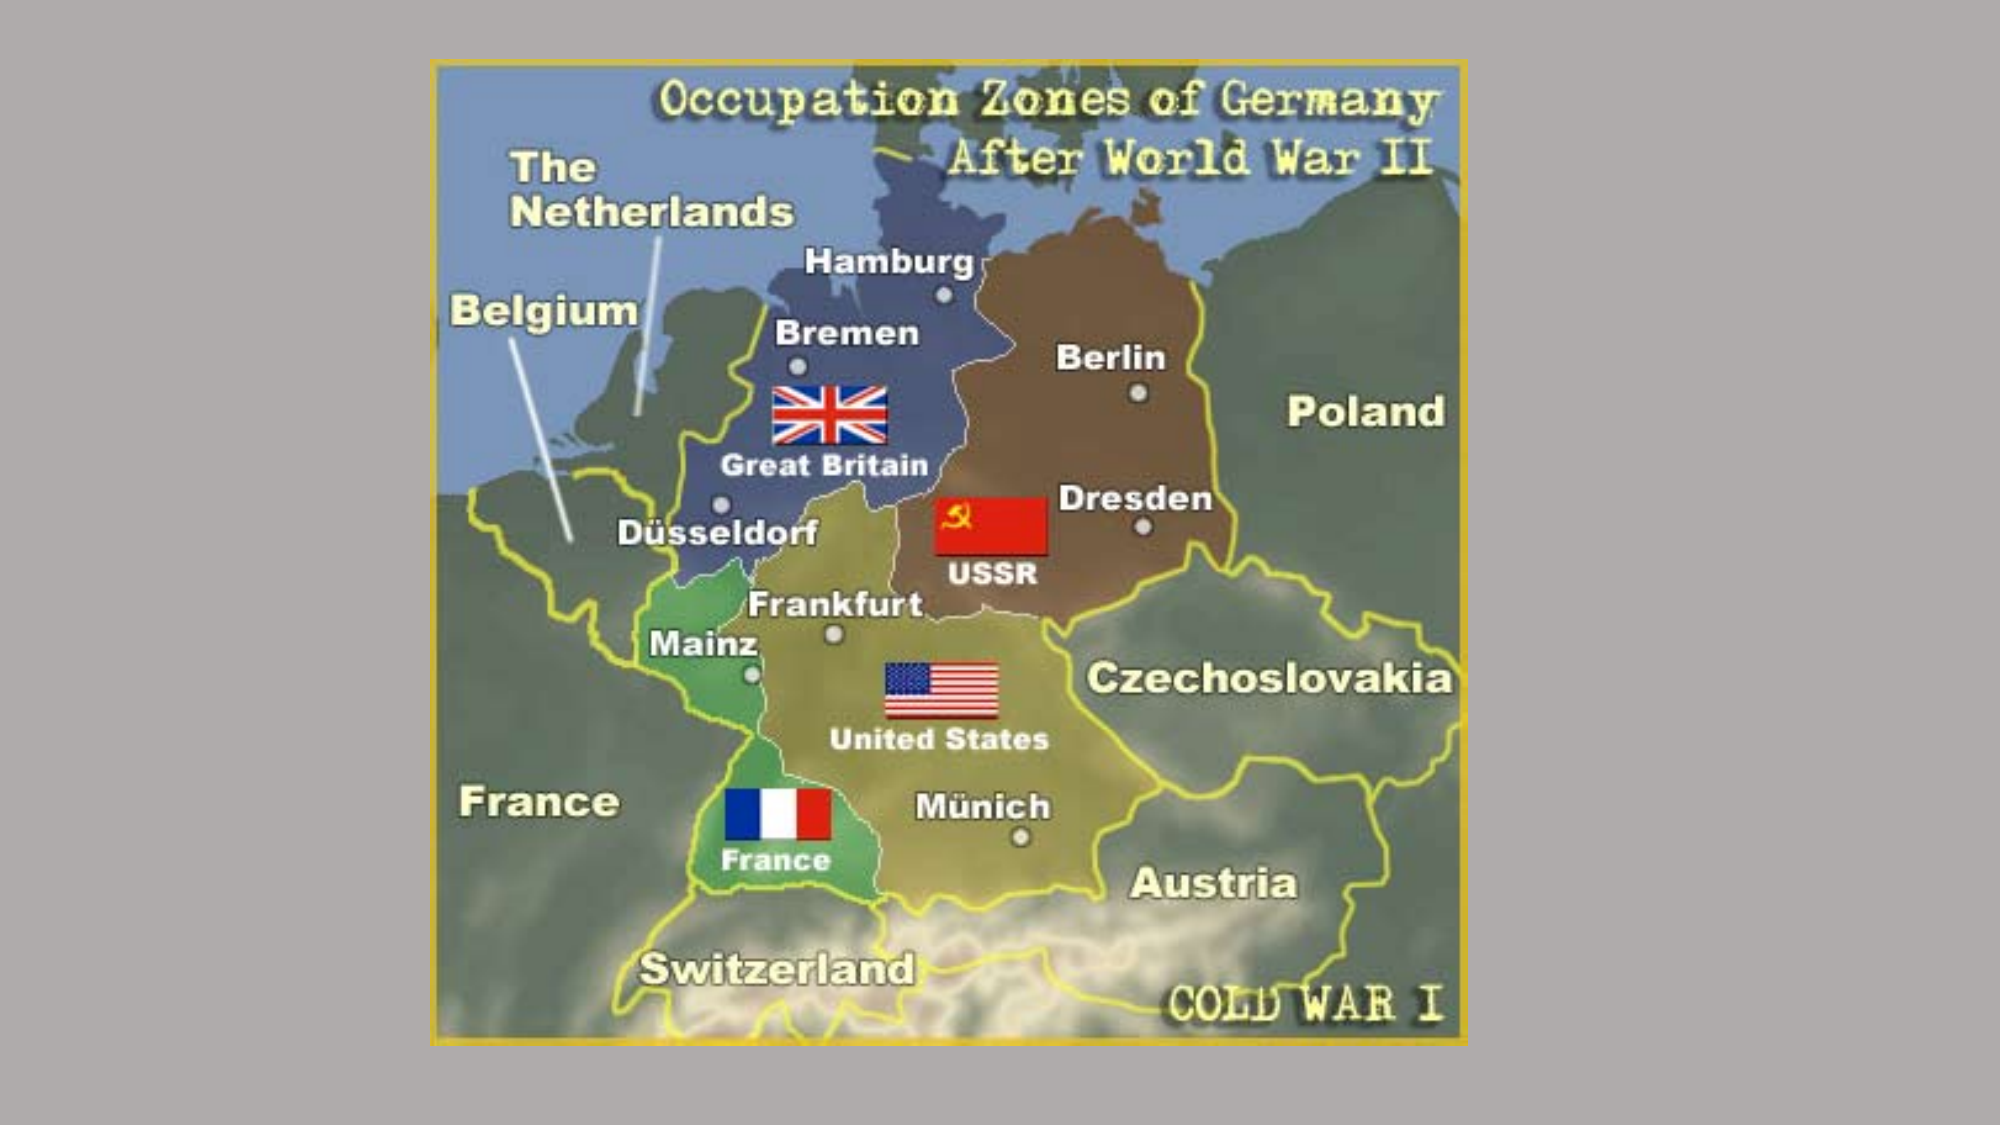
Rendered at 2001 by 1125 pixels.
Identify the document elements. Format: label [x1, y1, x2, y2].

picture [430, 59, 1468, 1046]
